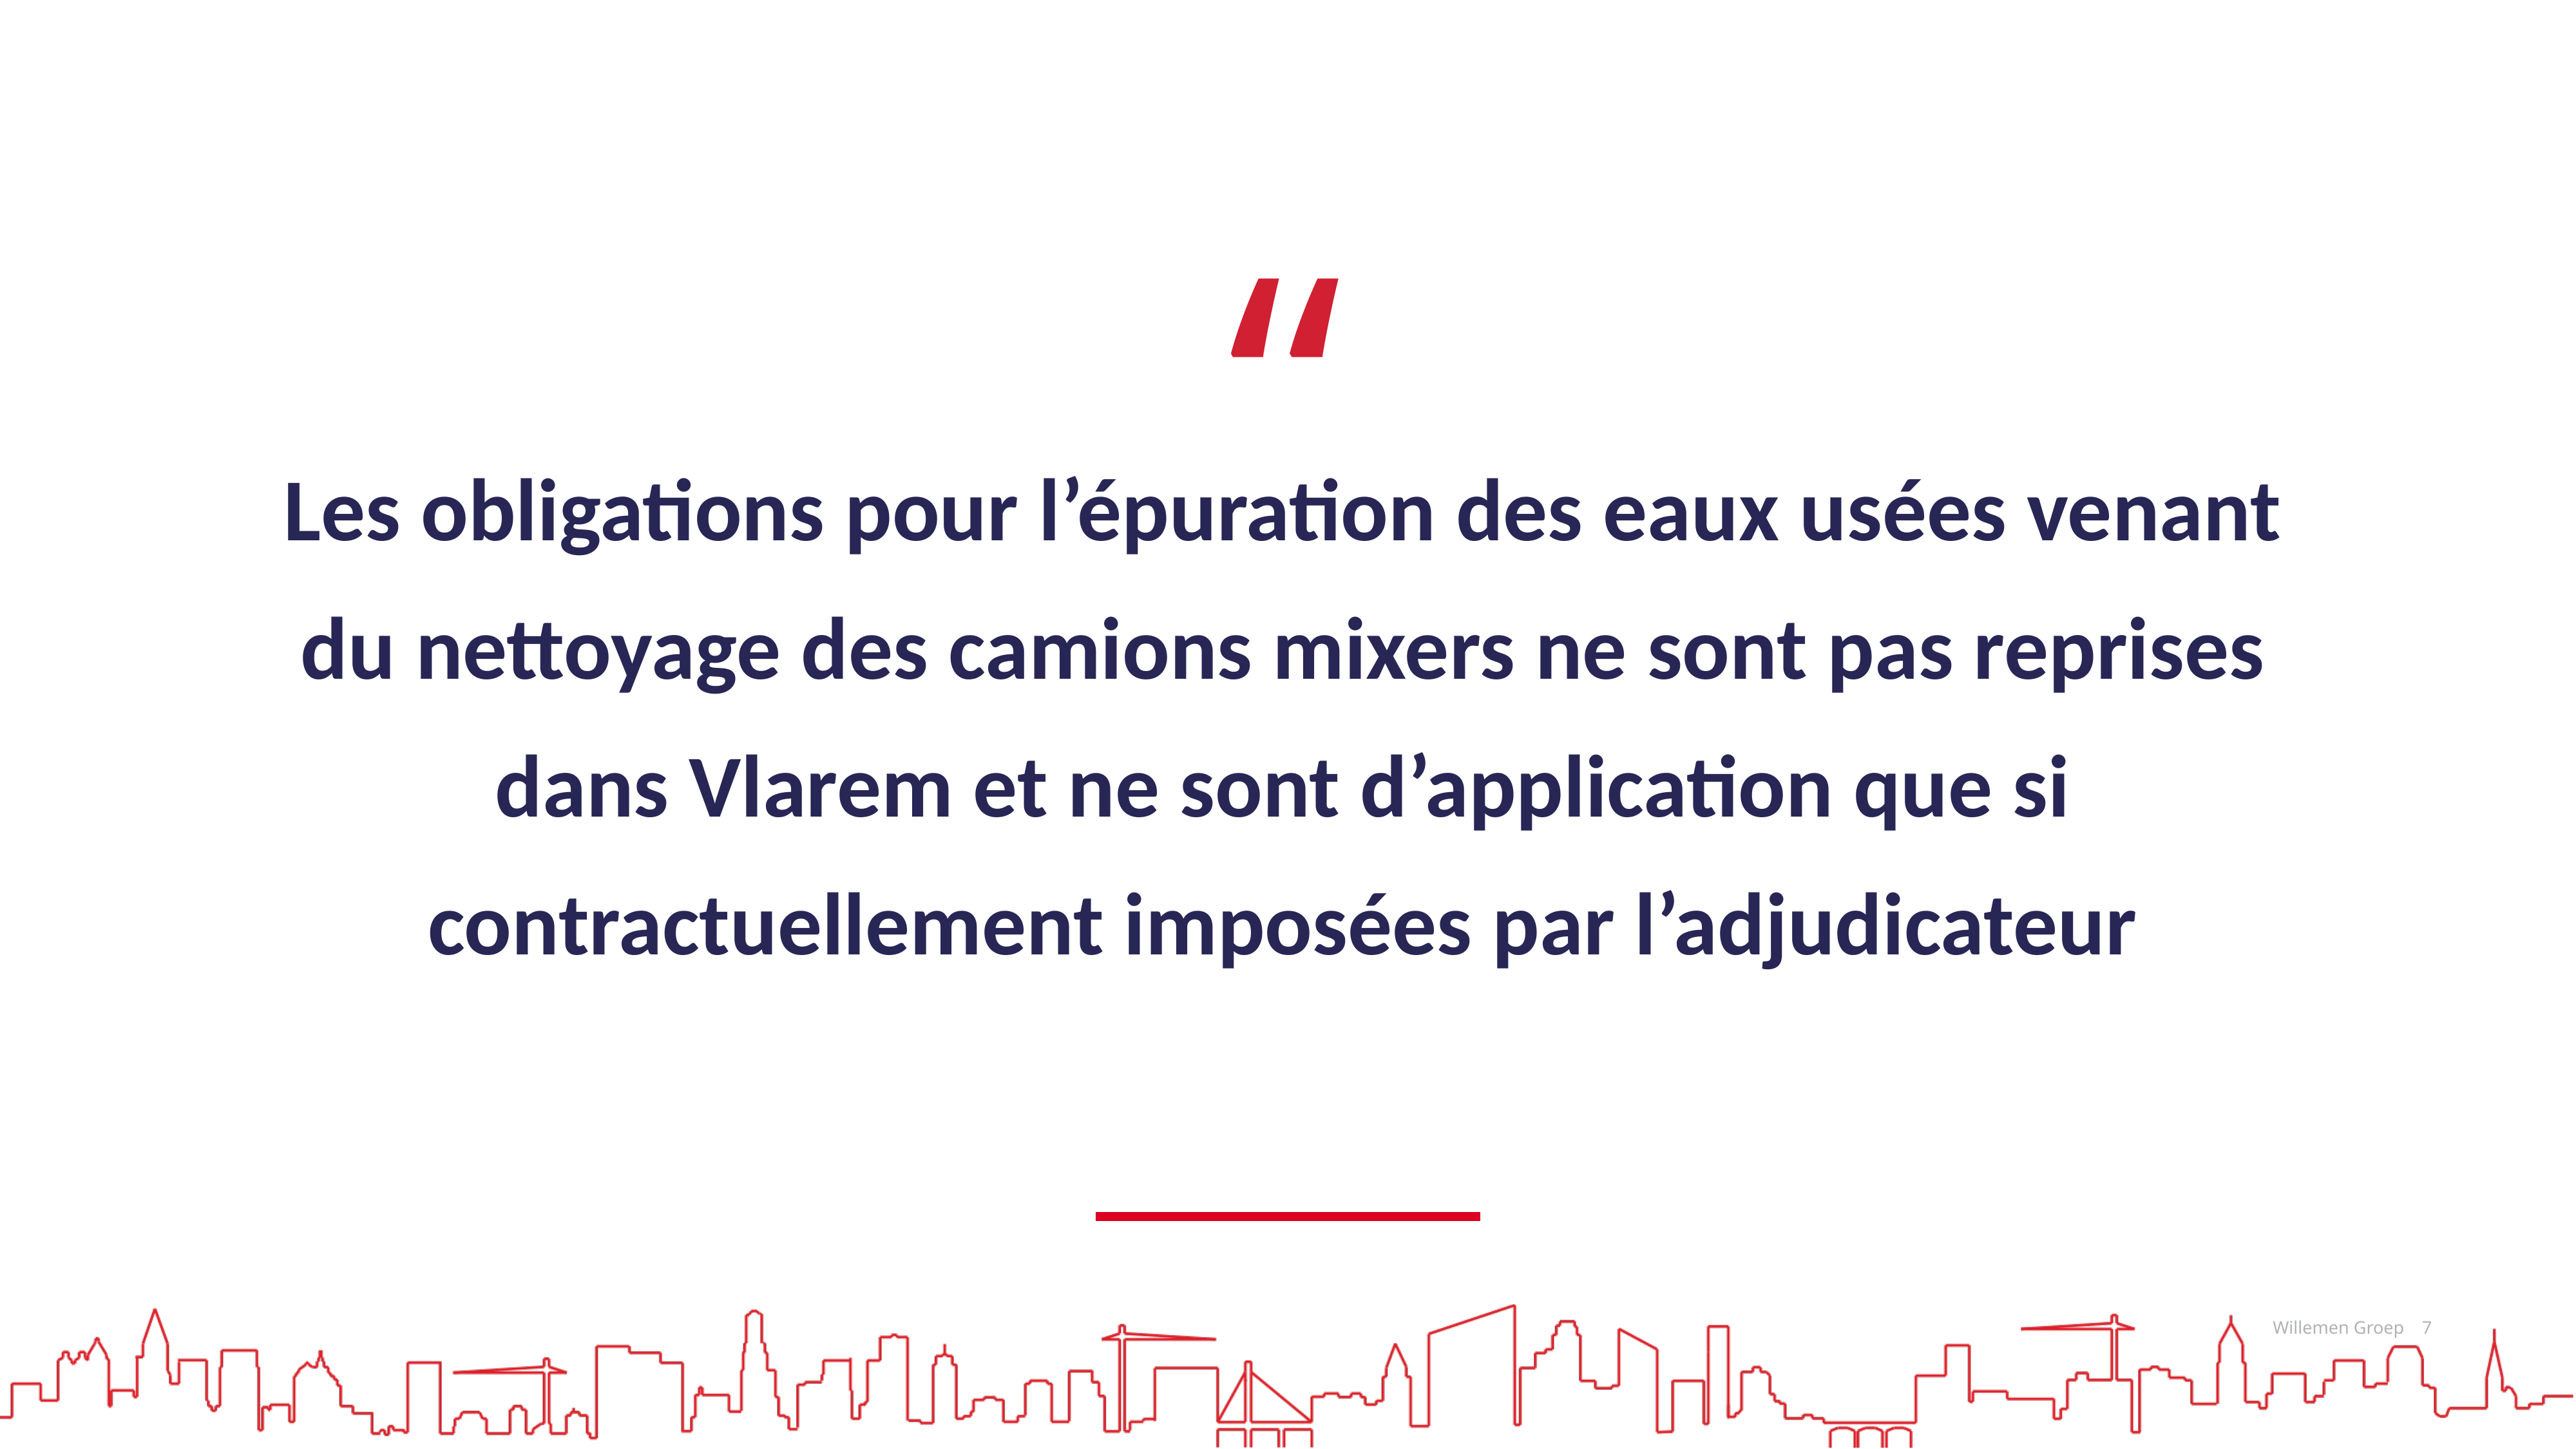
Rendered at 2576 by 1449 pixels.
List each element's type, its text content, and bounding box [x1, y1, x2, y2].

list Les obligations pour l’épuration des eaux usées venant du nettoyage des camions mixers ne sont pas reprises dans Vlarem et ne sont d’application que si contractuellement imposées par l’adjudicateur [280, 418, 2296, 975]
